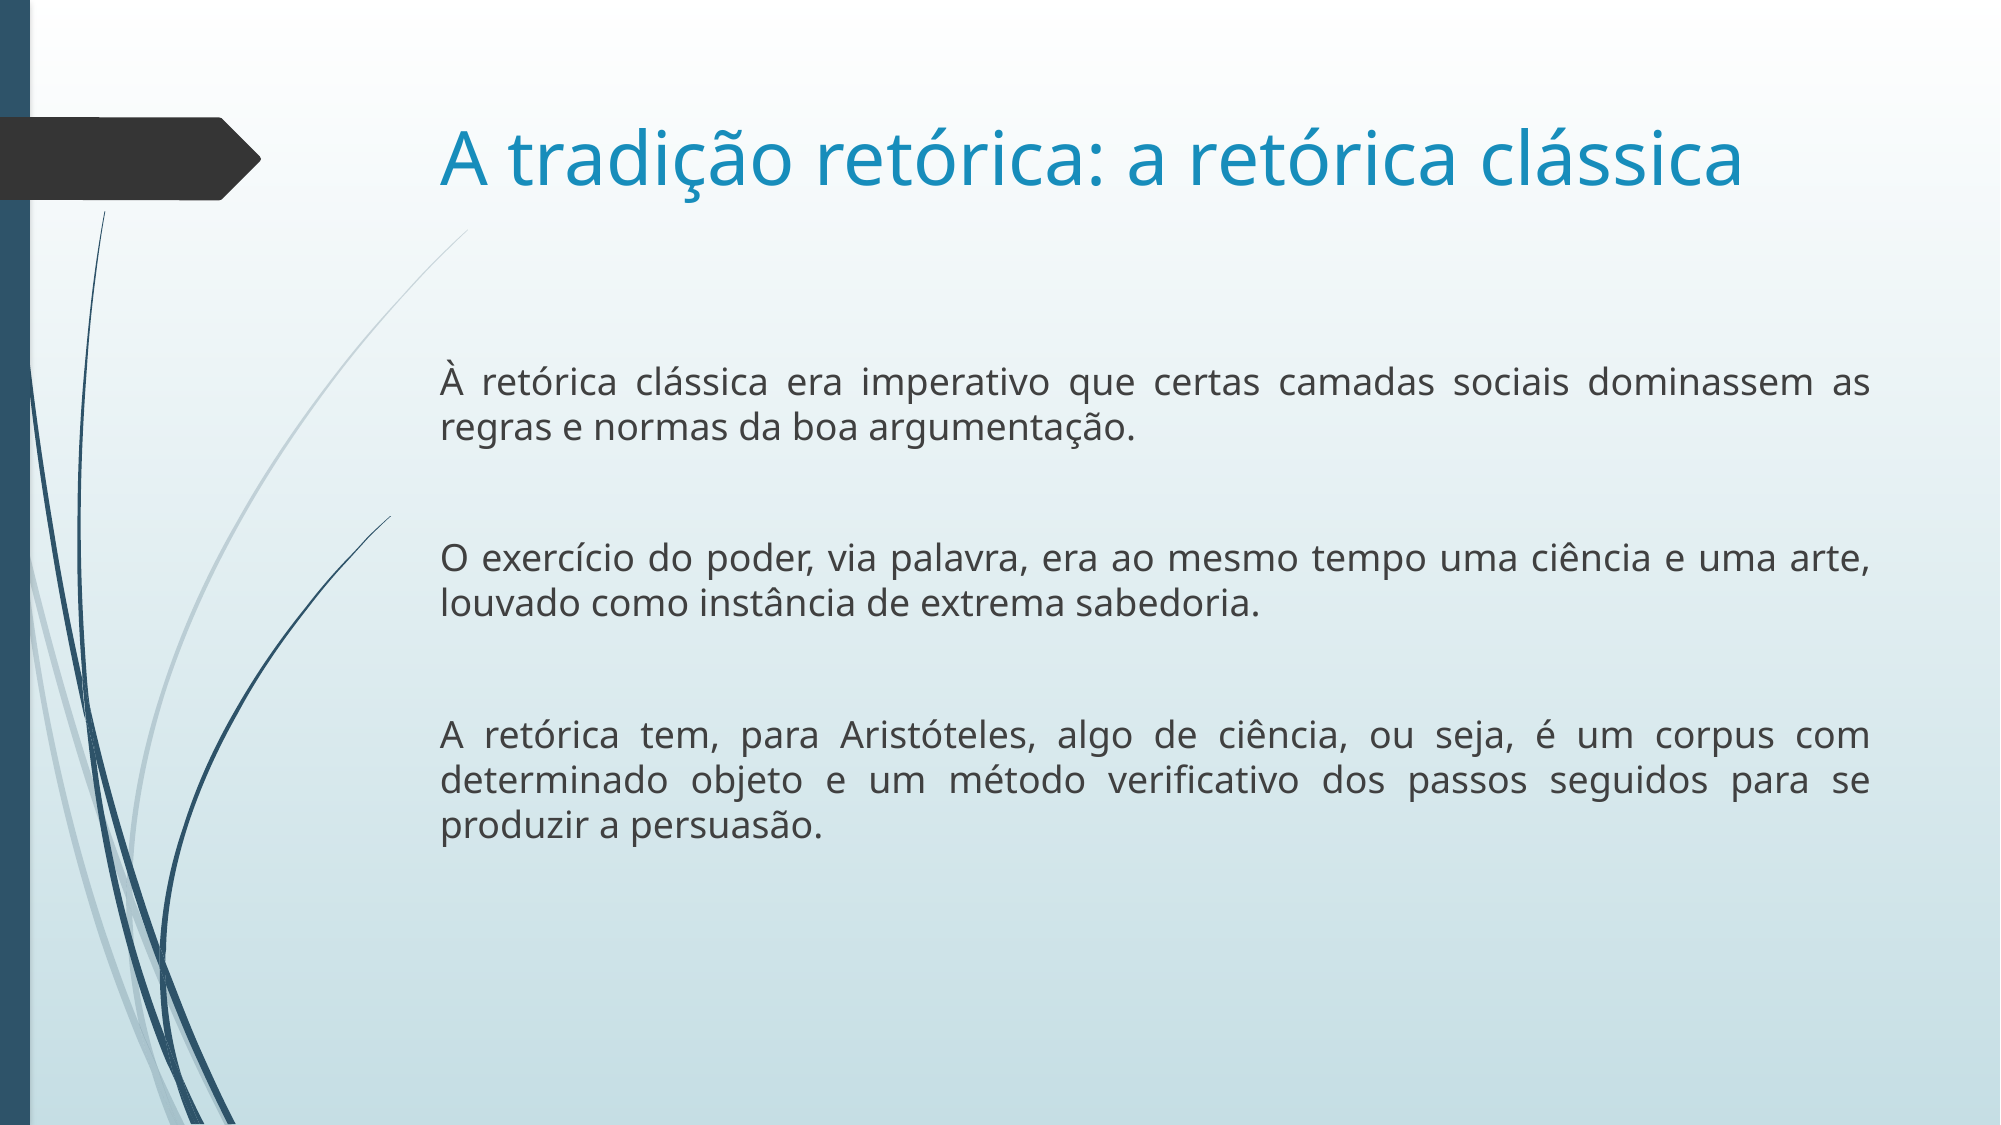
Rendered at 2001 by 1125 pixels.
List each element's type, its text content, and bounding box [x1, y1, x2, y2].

list À retórica clássica era imperativo que certas camadas sociais dominassem as regras e normas da boa argumentação. O exercício do poder, via palavra, era ao mesmo tempo uma ciência e uma arte, louvado como instância de extrema sabedoria. A retórica tem, para Aristóteles, algo de ciência, ou seja, é um corpus com determinado objeto e um método verificativo dos passos seguidos para se produzir a persuasão. [424, 350, 1888, 970]
title A tradição retórica: a retórica clássica [425, 102, 1888, 313]
